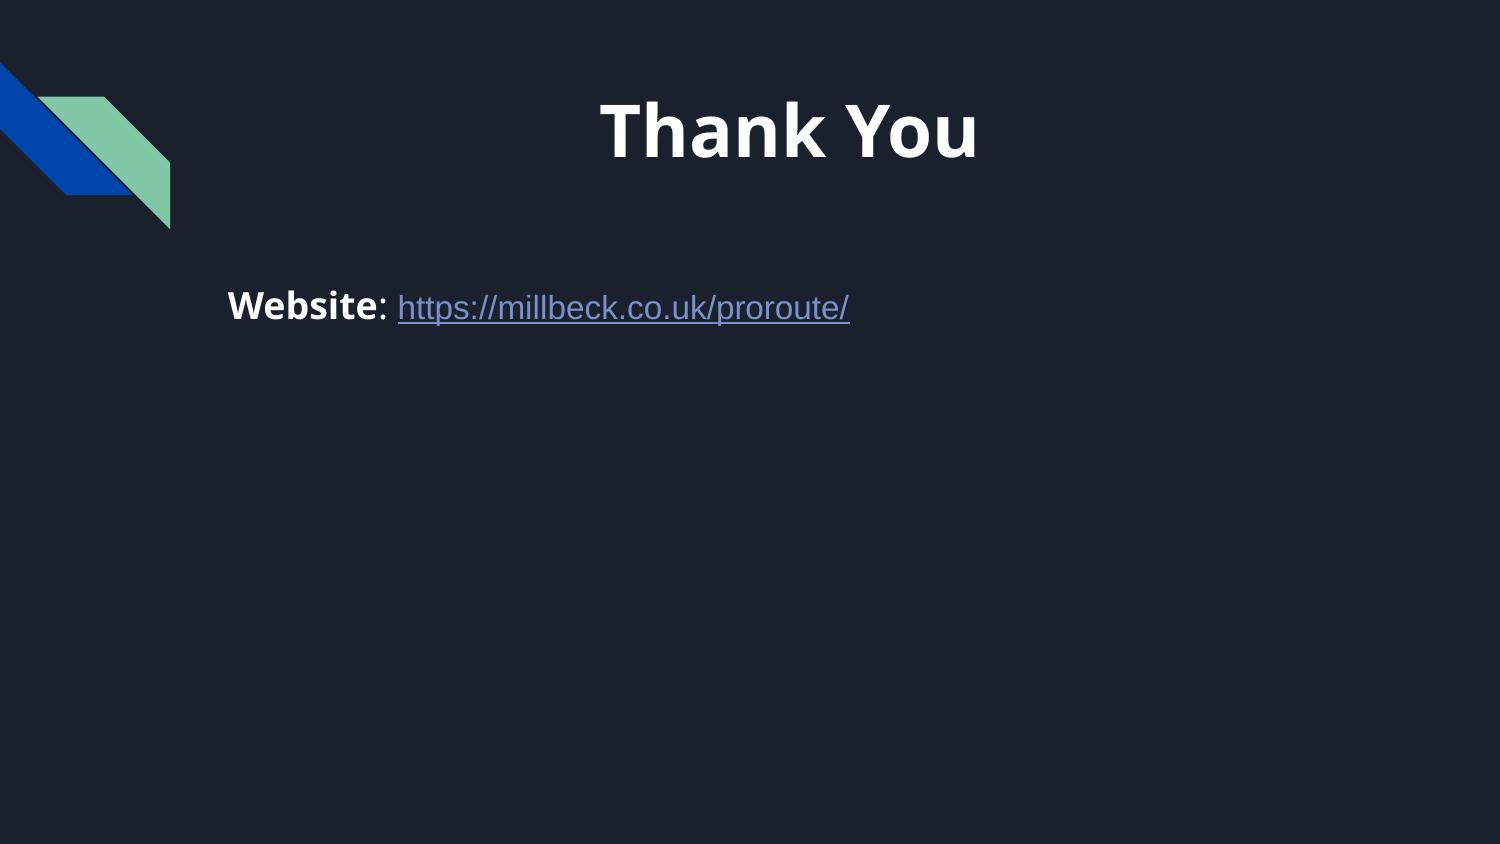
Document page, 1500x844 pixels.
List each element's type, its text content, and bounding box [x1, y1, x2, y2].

title Thank You [212, 64, 1368, 215]
list Website: https://millbeck.co.uk/proroute/ [212, 257, 1368, 735]
